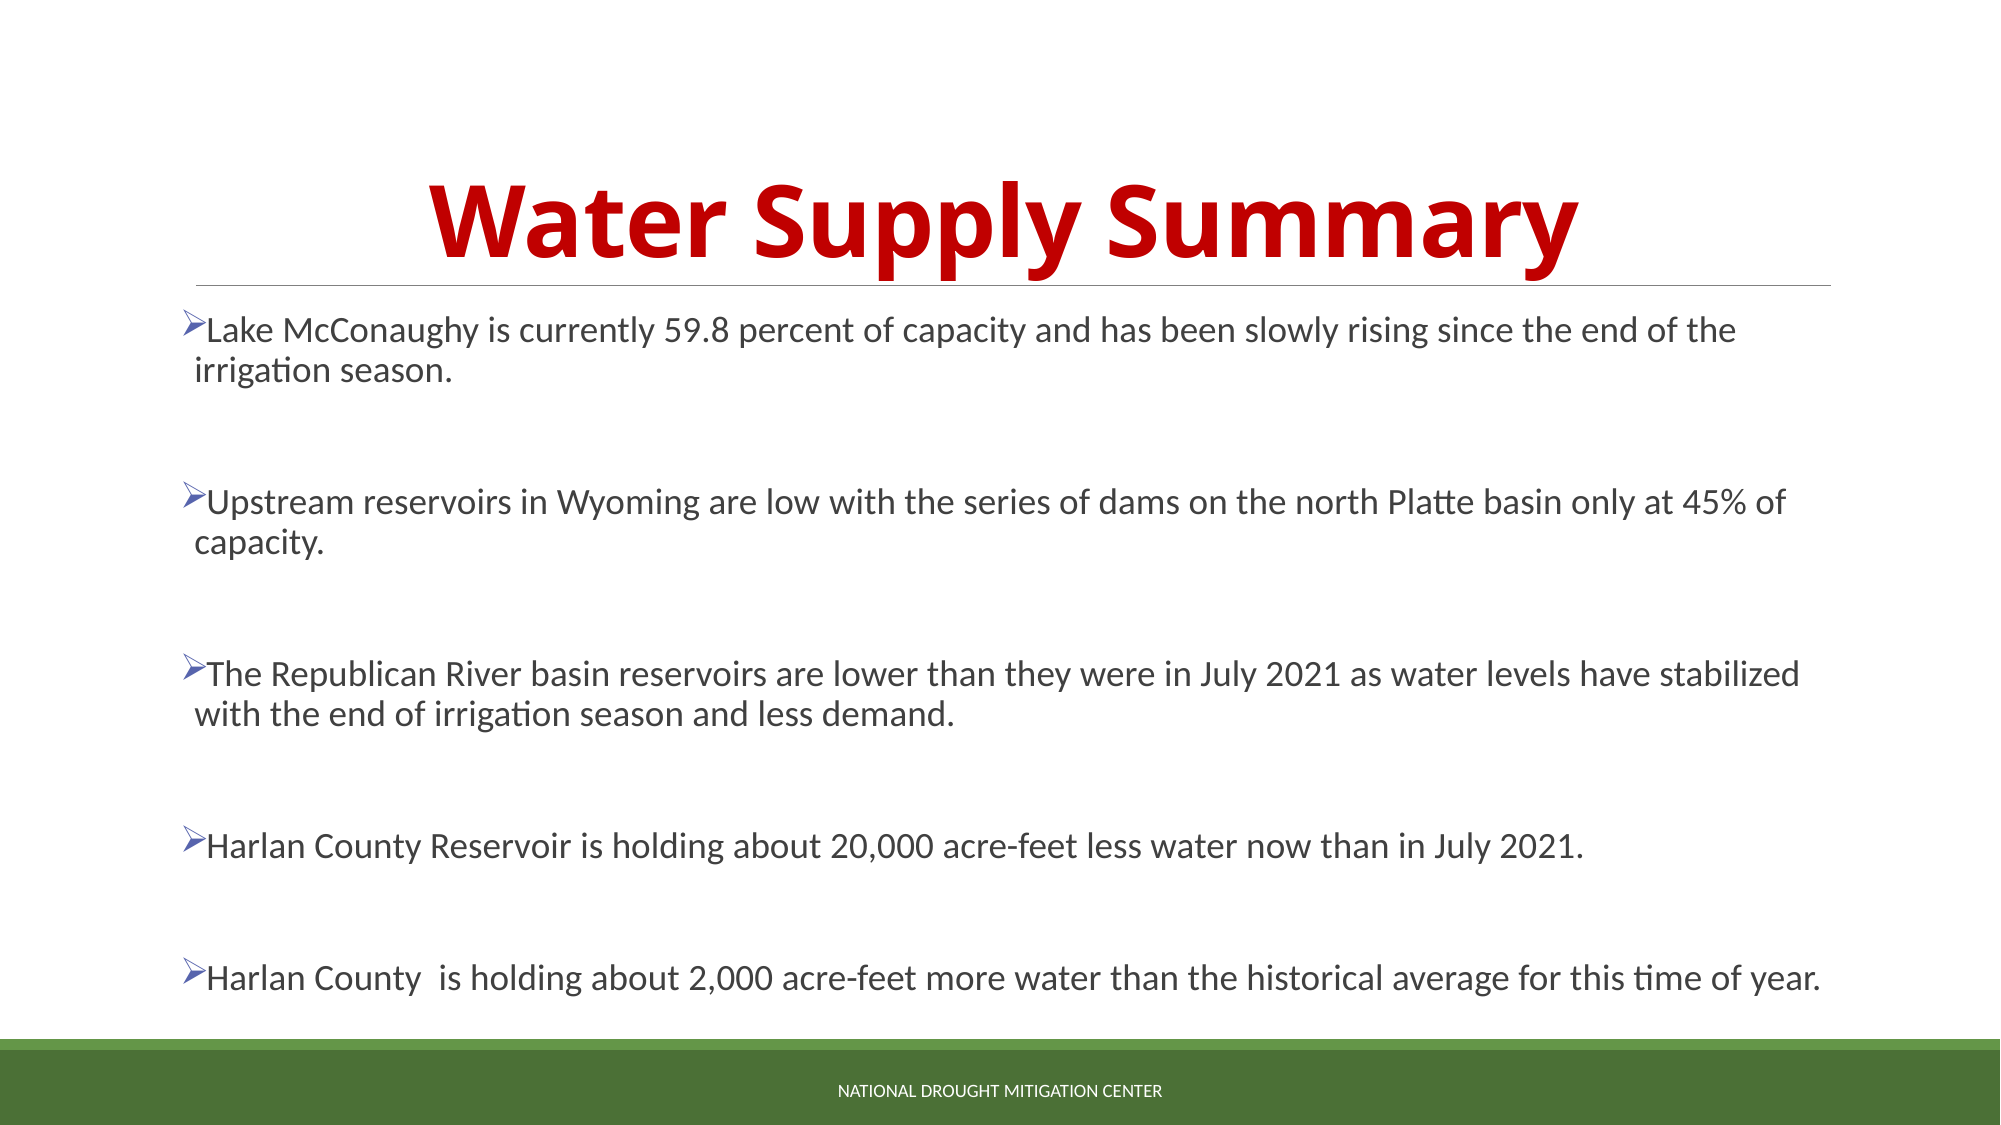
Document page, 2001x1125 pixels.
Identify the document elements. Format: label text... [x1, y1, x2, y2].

footer NATIONAL DROUGHT MITIGATION CENTER [604, 1059, 1396, 1120]
list Lake McConaughy is currently 59.8 percent of capacity and has been slowly rising since the end of the irrigation season. Upstream reservoirs in Wyoming are low with the series of dams on the north Platte basin only at 45% of capacity. The Republican River basin reservoirs are lower than they were in July 2021 as water levels have stabilized with the end of irrigation season and less demand. Harlan County Reservoir is holding about 20,000 acre-feet less water now than in July 2021. Harlan County is holding about 2,000 acre-feet more water than the historical average for this time of year. [180, 302, 1830, 1030]
title Water Supply Summary [180, 47, 1830, 285]
